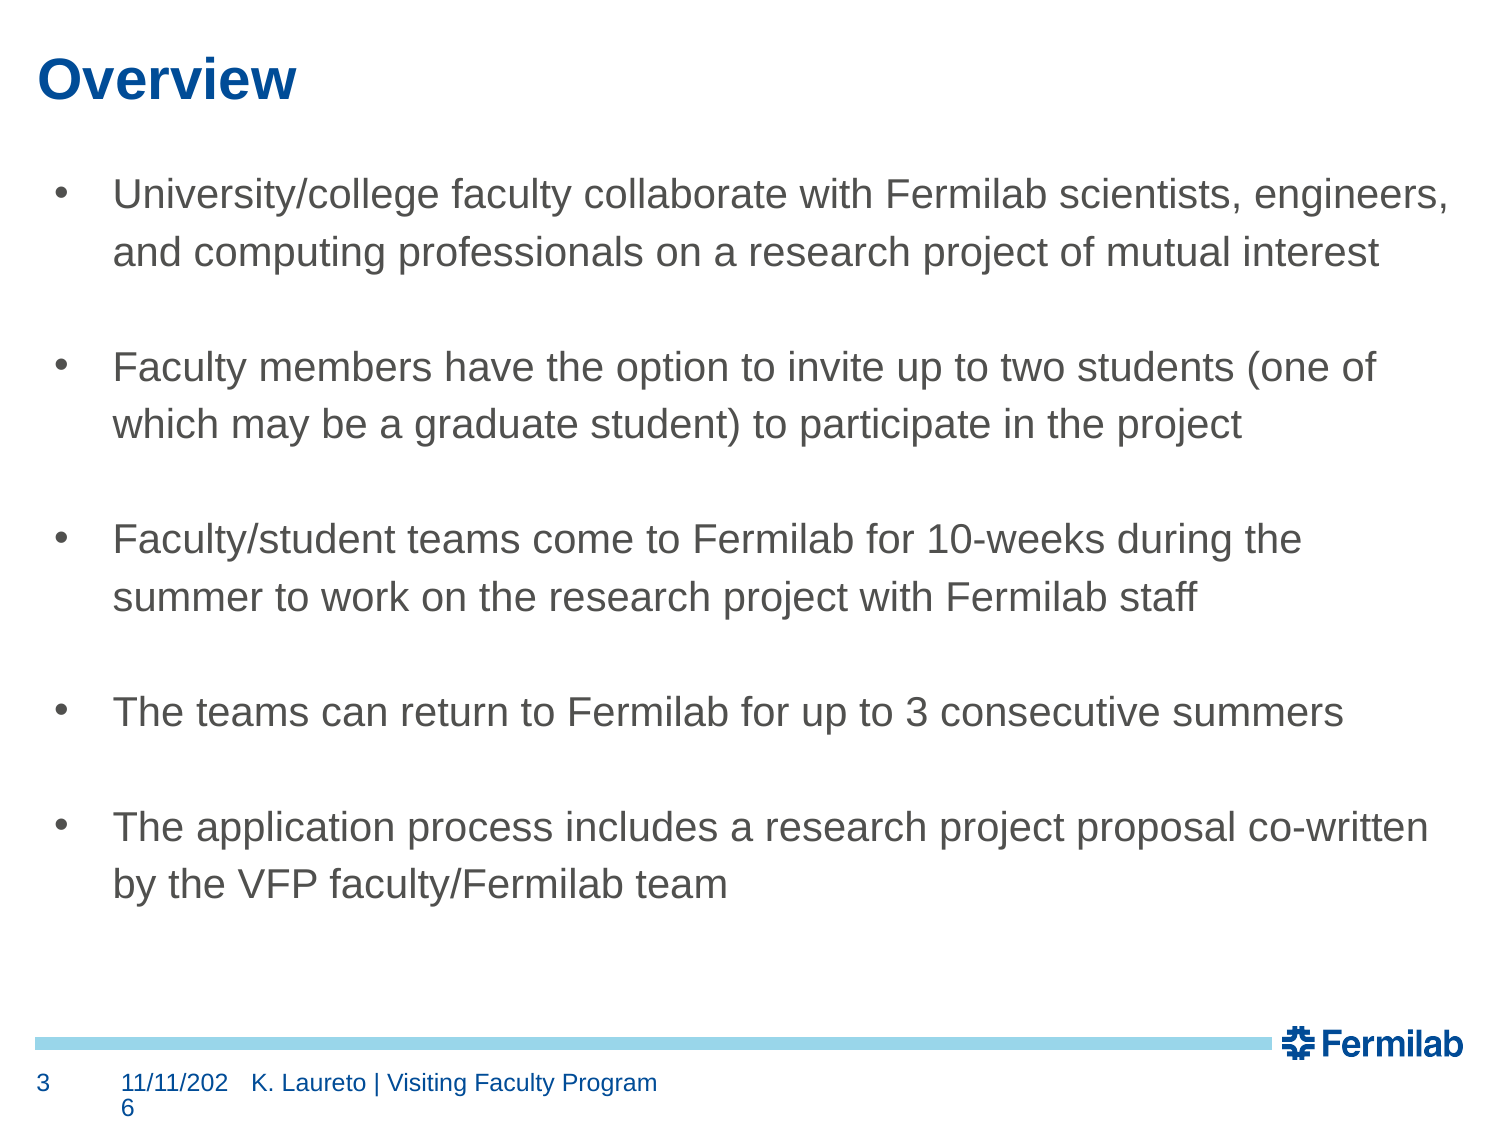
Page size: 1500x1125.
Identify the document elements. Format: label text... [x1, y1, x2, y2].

picture [1282, 1026, 1463, 1060]
slide_number 3 [36, 1066, 105, 1106]
list University/college faculty collaborate with Fermilab scientists, engineers, and computing professionals on a research project of mutual interest Faculty members have the option to invite up to two students (one of which may be a graduate student) to participate in the project Faculty/student teams come to Fermilab for 10-weeks during the summer to work on the research project with Fermilab staff The teams can return to Fermilab for up to 3 consecutive summers The application process includes a research project proposal co-written by the VFP faculty/Fermilab team [37, 159, 1461, 990]
footer K. Laureto | Visiting Faculty Program [251, 1066, 1279, 1107]
title Overview [37, 41, 1463, 112]
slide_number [120, 1066, 232, 1107]
